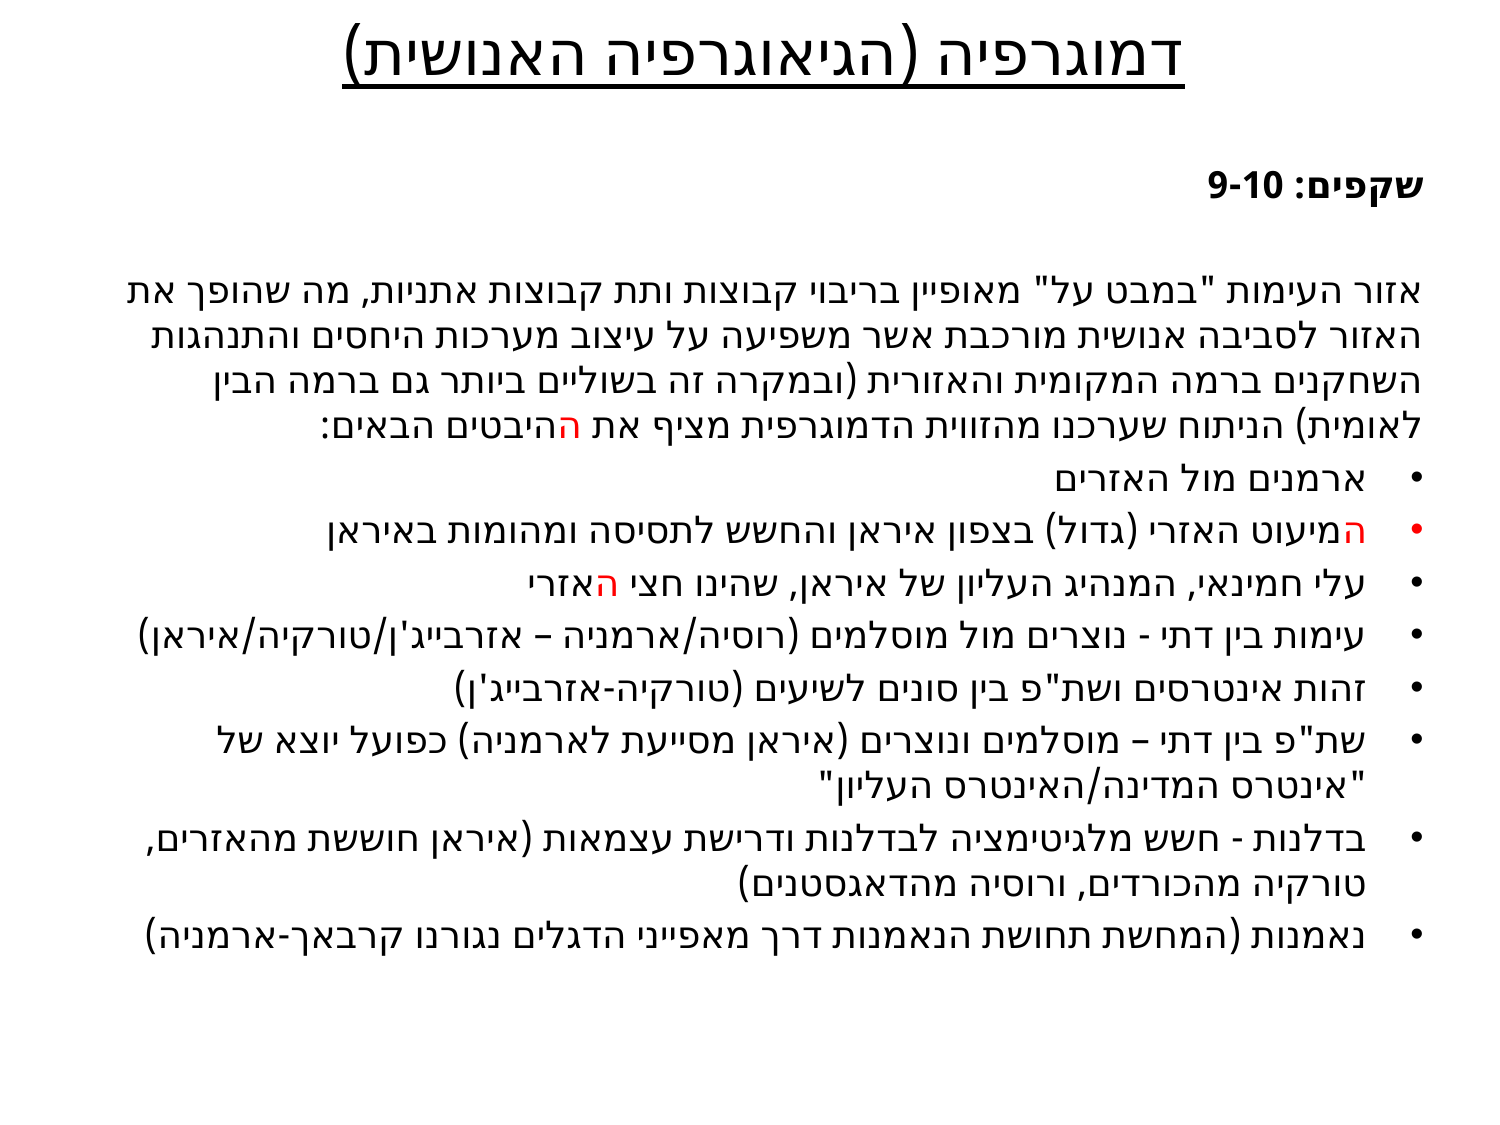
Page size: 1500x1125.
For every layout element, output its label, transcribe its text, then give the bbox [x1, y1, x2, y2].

list שקפים: 9-10 אזור העימות "במבט על" מאופיין בריבוי קבוצות ותת קבוצות אתניות, מה שהופך את האזור לסביבה אנושית מורכבת אשר משפיעה על עיצוב מערכות היחסים והתנהגות השחקנים ברמה המקומית והאזורית (ובמקרה זה בשוליים ביותר גם ברמה הבין לאומית) הניתוח שערכנו מהזווית הדמוגרפית מציף את ההיבטים הבאים: ארמנים מול האזרים המיעוט האזרי (גדול) בצפון איראן והחשש לתסיסה ומהומות באיראן עלי חמינאי, המנהיג העליון של איראן, שהינו חצי האזרי עימות בין דתי - נוצרים מול מוסלמים (רוסיה/ארמניה – אזרבייג'ן/טורקיה/איראן) זהות אינטרסים ושת"פ בין סונים לשיעים (טורקיה-אזרבייג'ן) שת"פ בין דתי – מוסלמים ונוצרים (איראן מסייעת לארמניה) כפועל יוצא של "אינטרס המדינה/האינטרס העליון" בדלנות - חשש מלגיטימציה לבדלנות ודרישת עצמאות (איראן חוששת מהאזרים, טורקיה מהכורדים, ורוסיה מהדאגסטנים) נאמנות (המחשת תחושת הנאמנות דרך מאפייני הדגלים נגורנו קרבאך-ארמניה) [88, 153, 1439, 972]
title דמוגרפיה (הגיאוגרפיה האנושית) [88, 0, 1439, 102]
